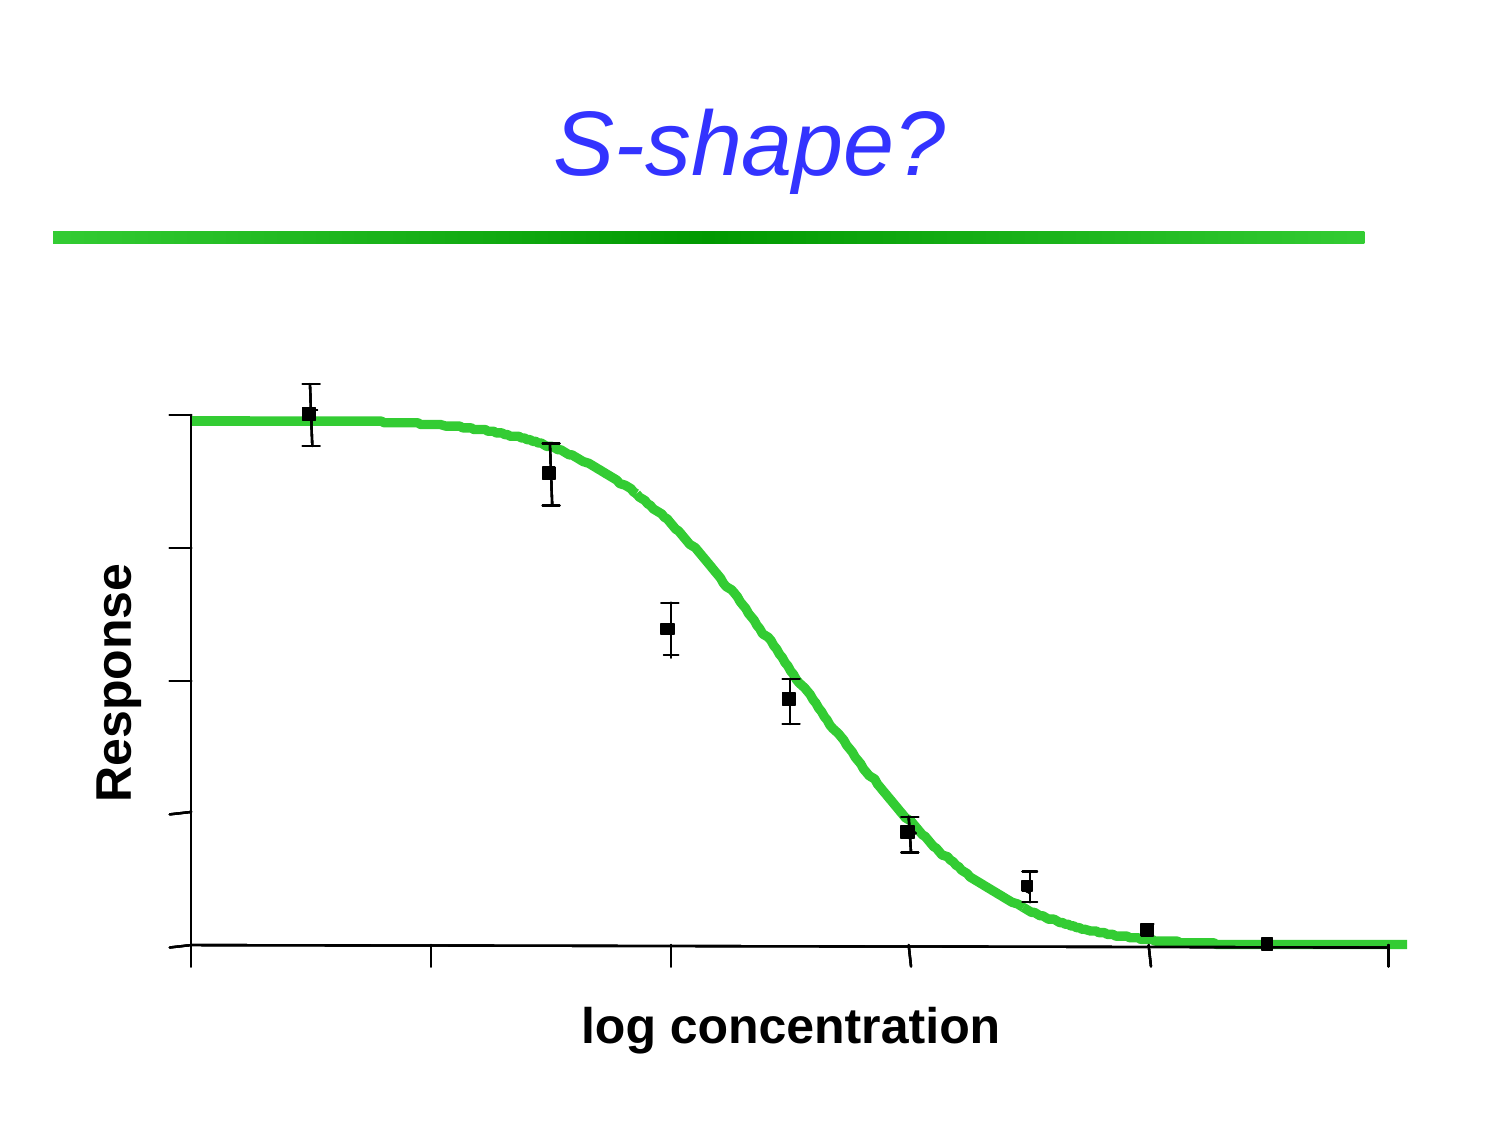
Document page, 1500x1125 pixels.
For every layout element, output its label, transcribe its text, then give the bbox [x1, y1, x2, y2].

title S-shape? [74, 44, 1426, 233]
picture [167, 381, 1401, 975]
text_box log concentration [580, 993, 1001, 1054]
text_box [1404, 420, 1408, 945]
text_box Response [80, 563, 141, 803]
